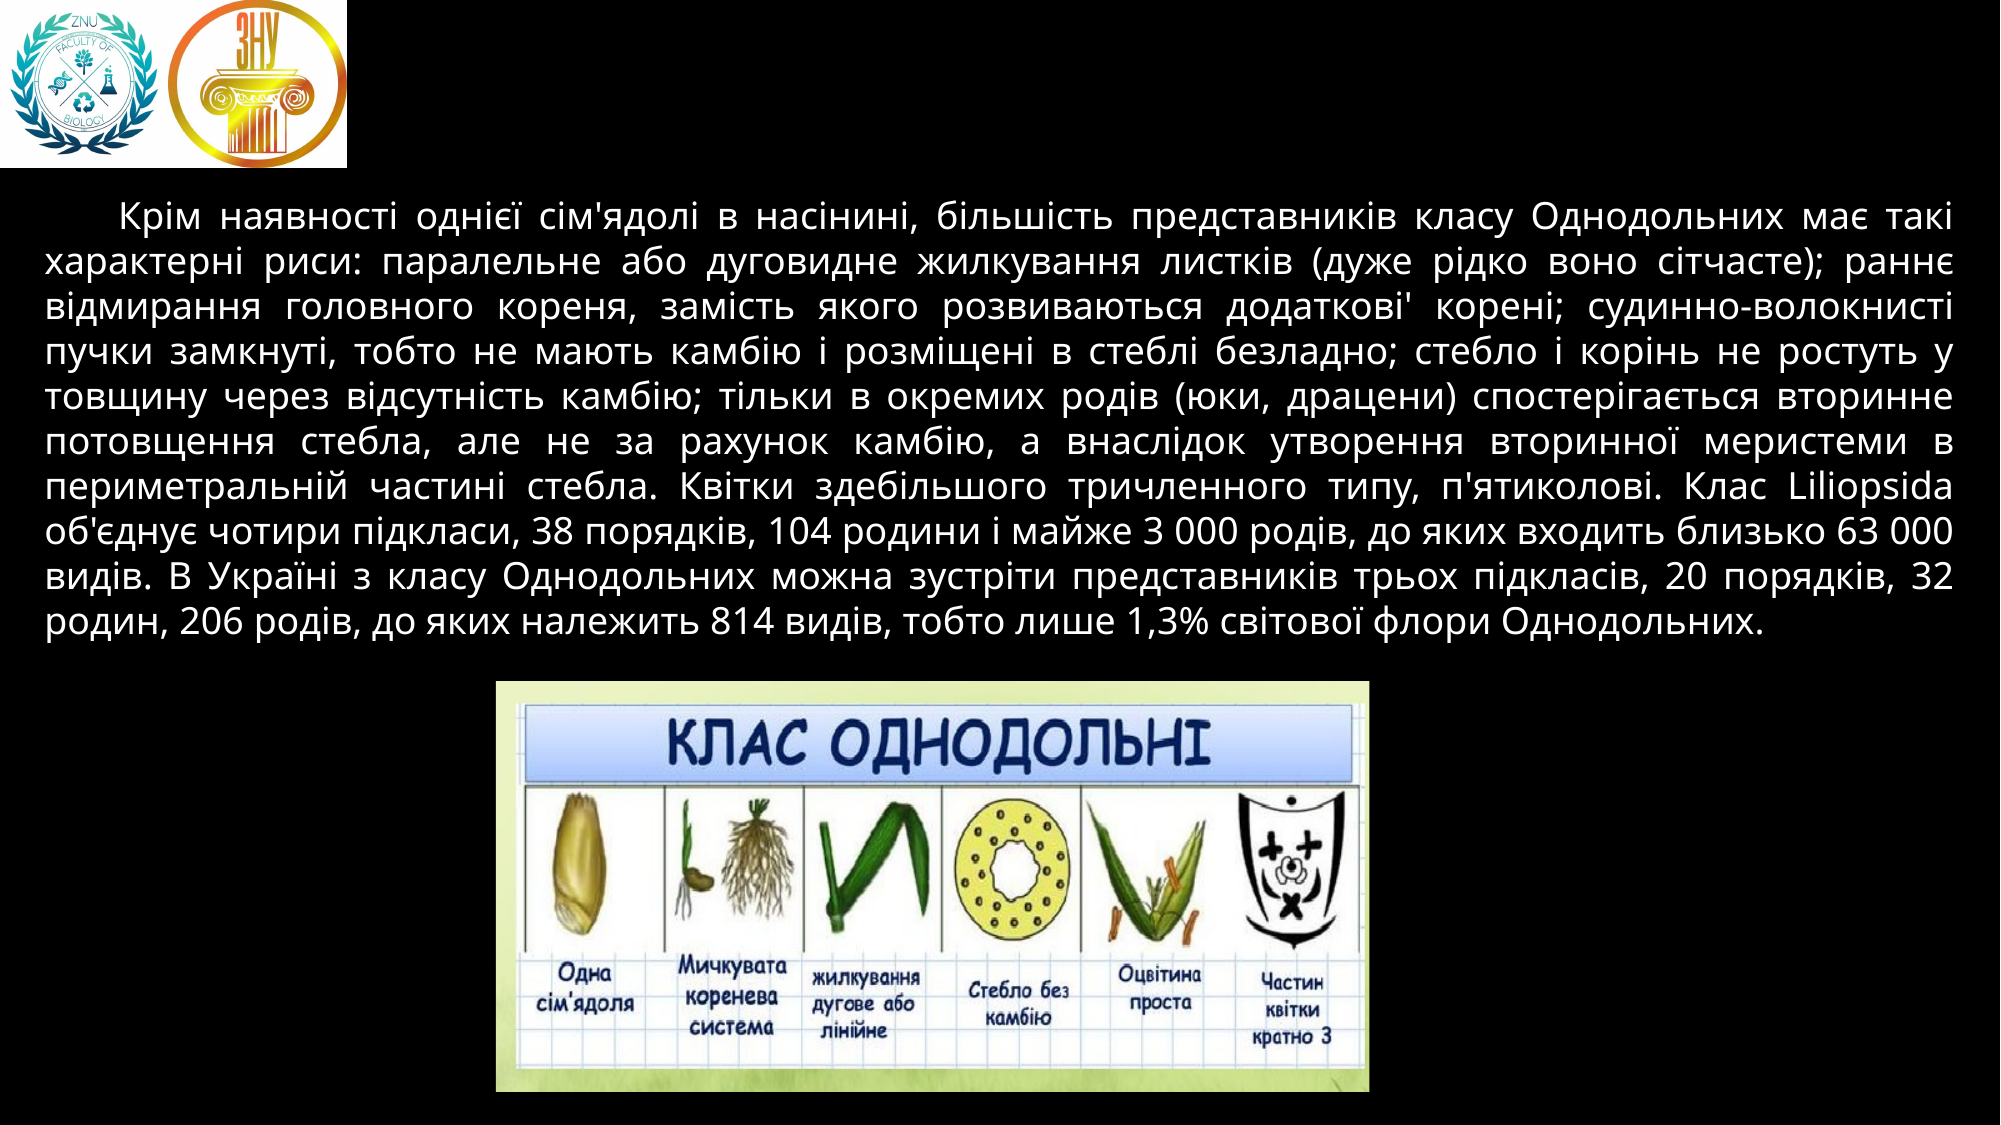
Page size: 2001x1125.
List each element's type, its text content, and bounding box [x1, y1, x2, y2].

picture [0, 0, 347, 168]
text_box Крім наявності однієї сім'ядолі в насінині, більшість представників класу Однодольних має такі характерні риси: паралельне або дуговидне жилкування листків (дуже рідко воно сітчасте); раннє відмирання головного кореня, замість якого розвиваються додаткові' корені; судинно-волокнисті пучки замкнуті, тобто не мають камбію і розміщені в стеблі безладно; стебло і корінь не ростуть у товщину через відсутність камбію; тільки в окремих родів (юки, драцени) спостерігається вторинне потовщення стебла, але не за рахунок камбію, а внаслідок утворення вторинної меристеми в периметральній частині стебла. Квітки здебільшого тричленного типу, п'ятиколові. Клас Liliopsida об'єднує чотири підкласи, 38 порядків, 104 родини і майже 3 000 родів, до яких входить близько 63 000 видів. В Україні з класу Однодольних можна зустріти представників трьох підкласів, 20 порядків, 32 родин, 206 родів, до яких належить 814 видів, тобто лише 1,3% світової флори Однодольних. [29, 184, 1971, 650]
picture [495, 681, 1370, 1092]
